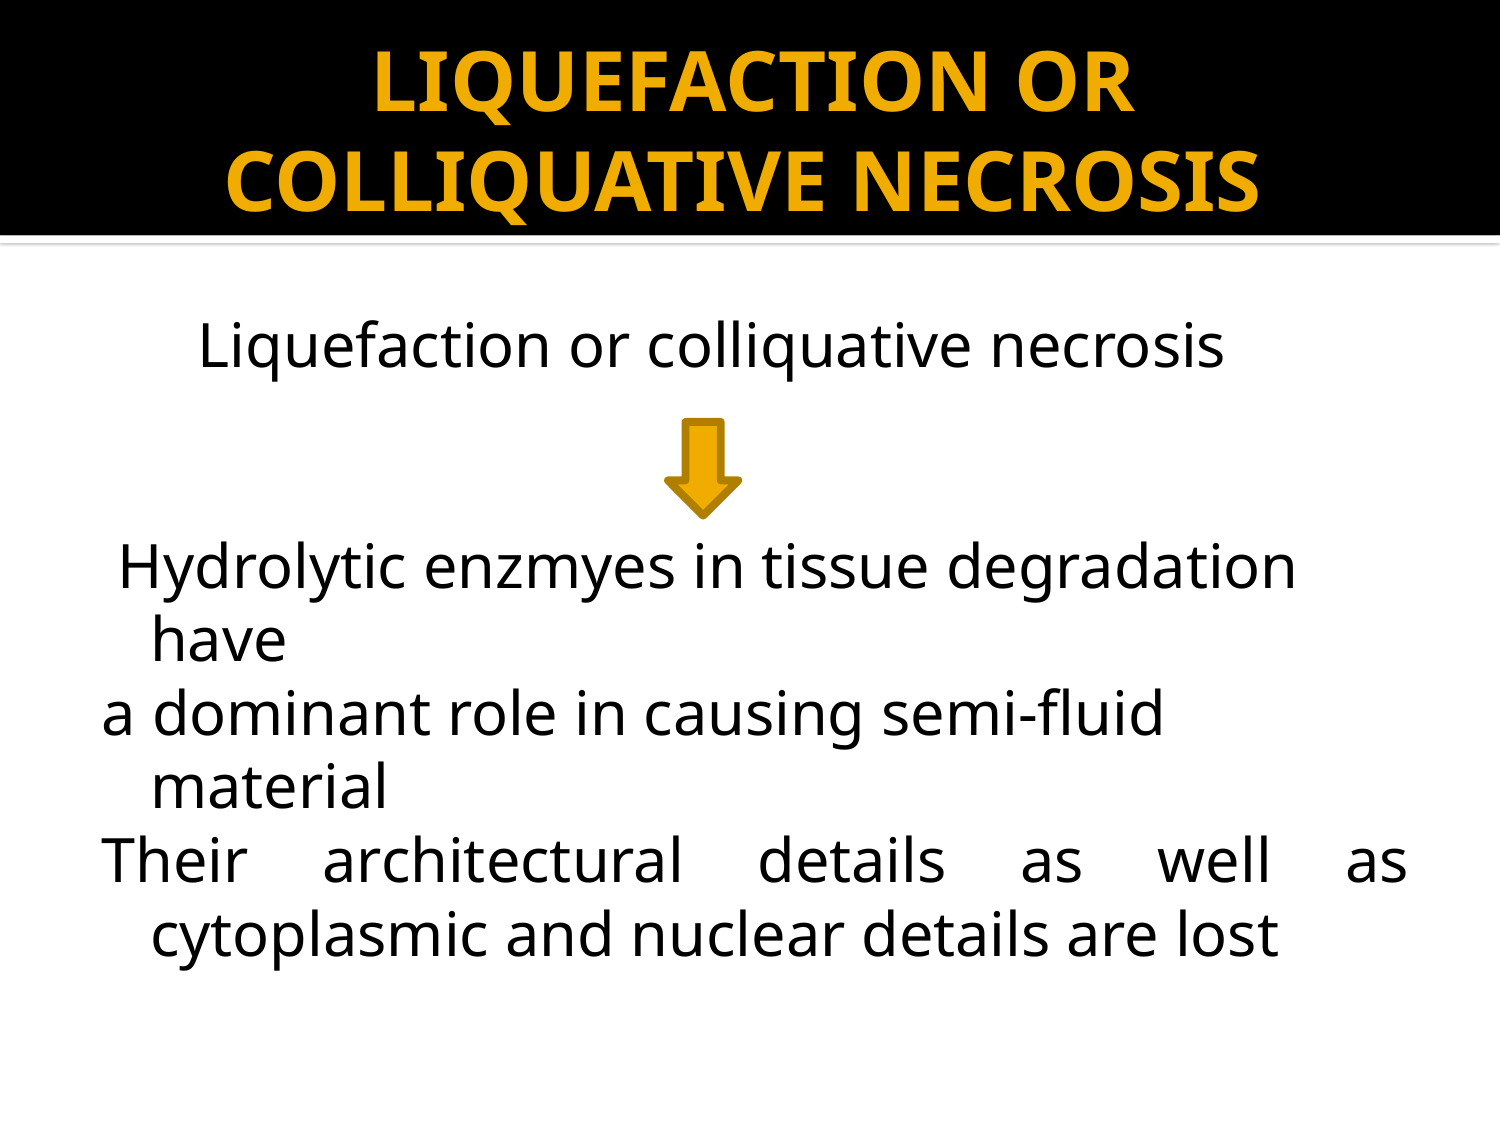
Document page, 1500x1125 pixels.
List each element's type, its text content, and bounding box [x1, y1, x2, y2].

list Liquefaction or colliquative necrosis Hydrolytic enzmyes in tissue degradation have a dominant role in causing semi-fluid material Their architectural details as well as cytoplasmic and nuclear details are lost [75, 291, 1425, 1050]
text_box [664, 417, 743, 520]
title LIQUEFACTION OR COLLIQUATIVE NECROSIS [75, 25, 1425, 231]
